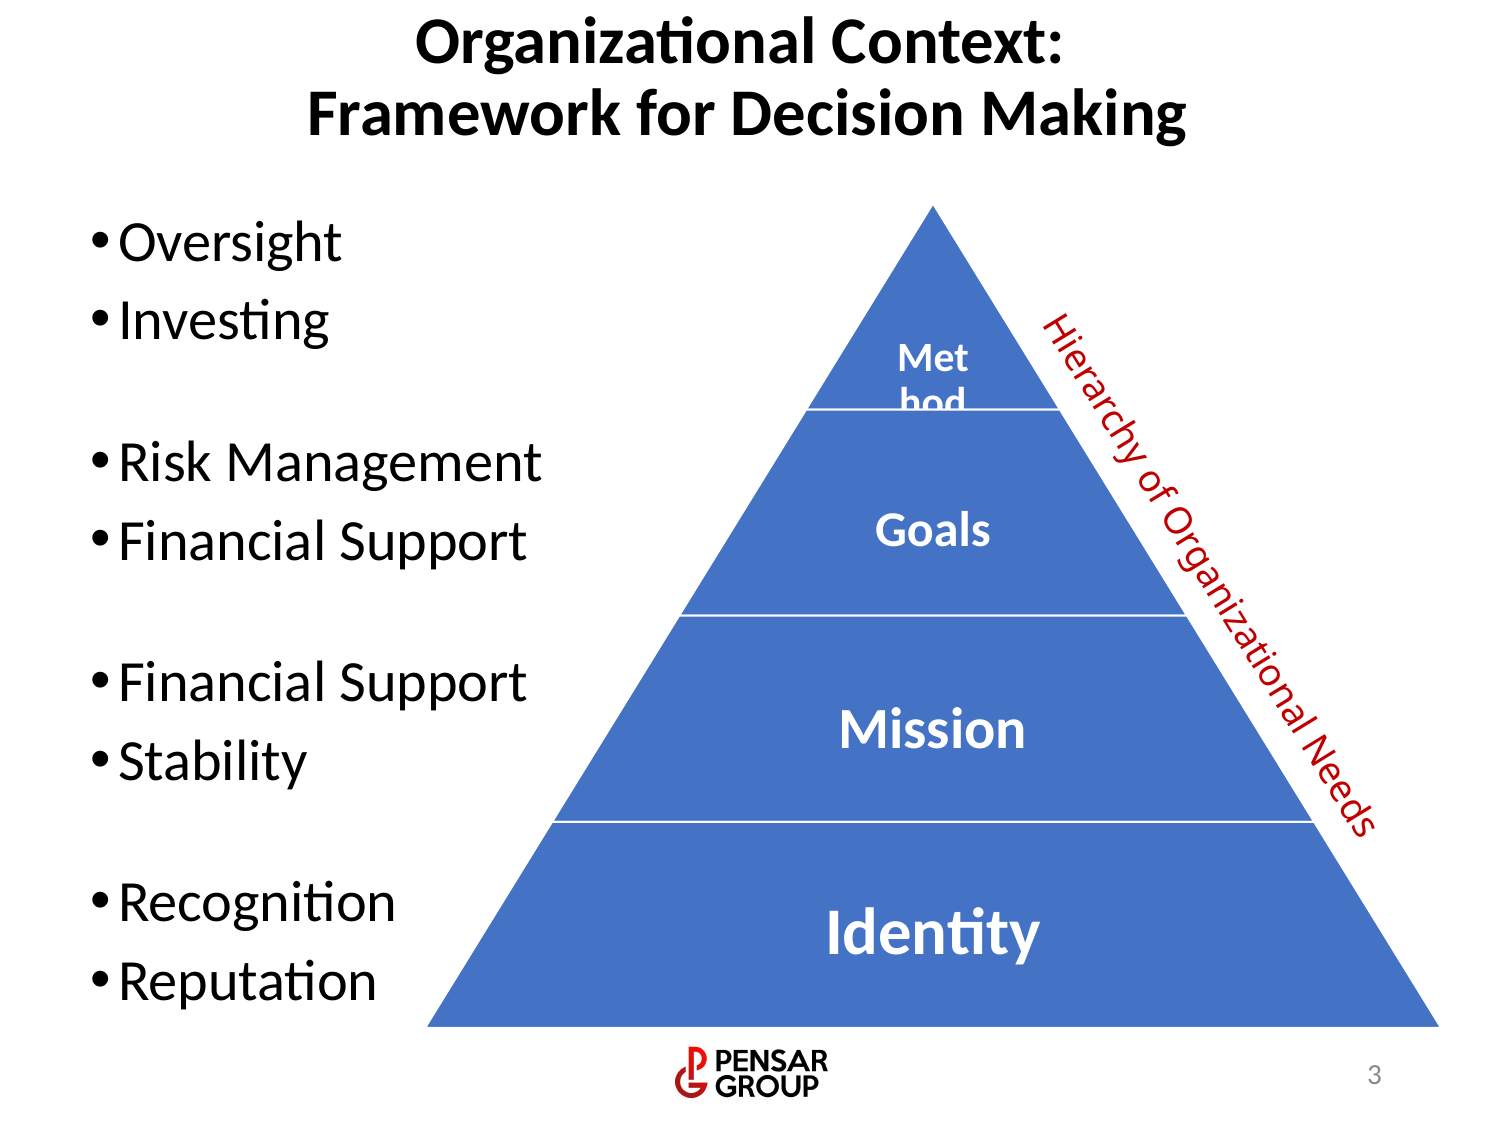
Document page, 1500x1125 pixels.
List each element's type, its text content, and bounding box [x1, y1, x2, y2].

list Oversight Investing Risk Management Financial Support Financial Support Stability Recognition Reputation [75, 203, 559, 1029]
slide_number 2 [1059, 1042, 1397, 1103]
picture [662, 1034, 838, 1112]
title Organizational Context: Framework for Decision Making [101, 0, 1396, 156]
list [424, 203, 1442, 1028]
